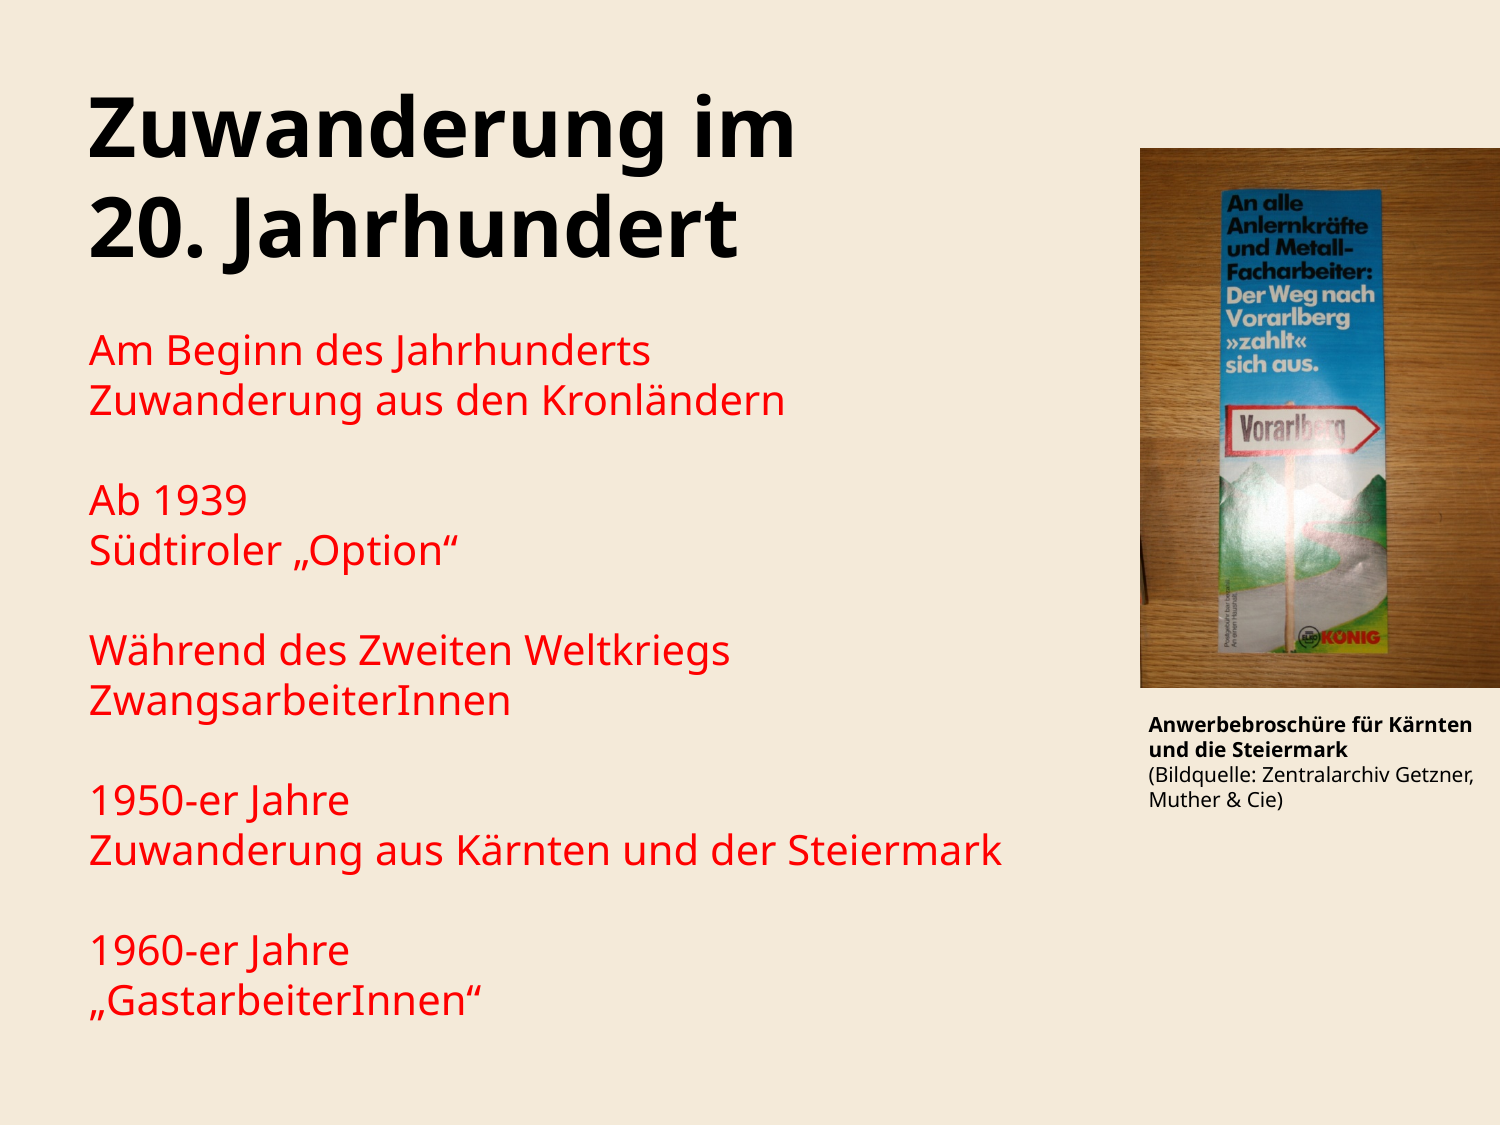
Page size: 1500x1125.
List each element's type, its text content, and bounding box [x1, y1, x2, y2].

text_box Zuwanderung im 20. Jahrhundert Am Beginn des Jahrhunderts Zuwanderung aus den Kronländern Ab 1939 Südtiroler „Option“ Während des Zweiten Weltkriegs ZwangsarbeiterInnen 1950-er Jahre Zuwanderung aus Kärnten und der Steiermark 1960-er Jahre „GastarbeiterInnen“ [74, 66, 1398, 1082]
text_box Anwerbebroschüre für Kärnten und die Steiermark (Bildquelle: Zentralarchiv Getzner, Muther & Cie) [1133, 704, 1500, 819]
picture [1140, 148, 1500, 689]
